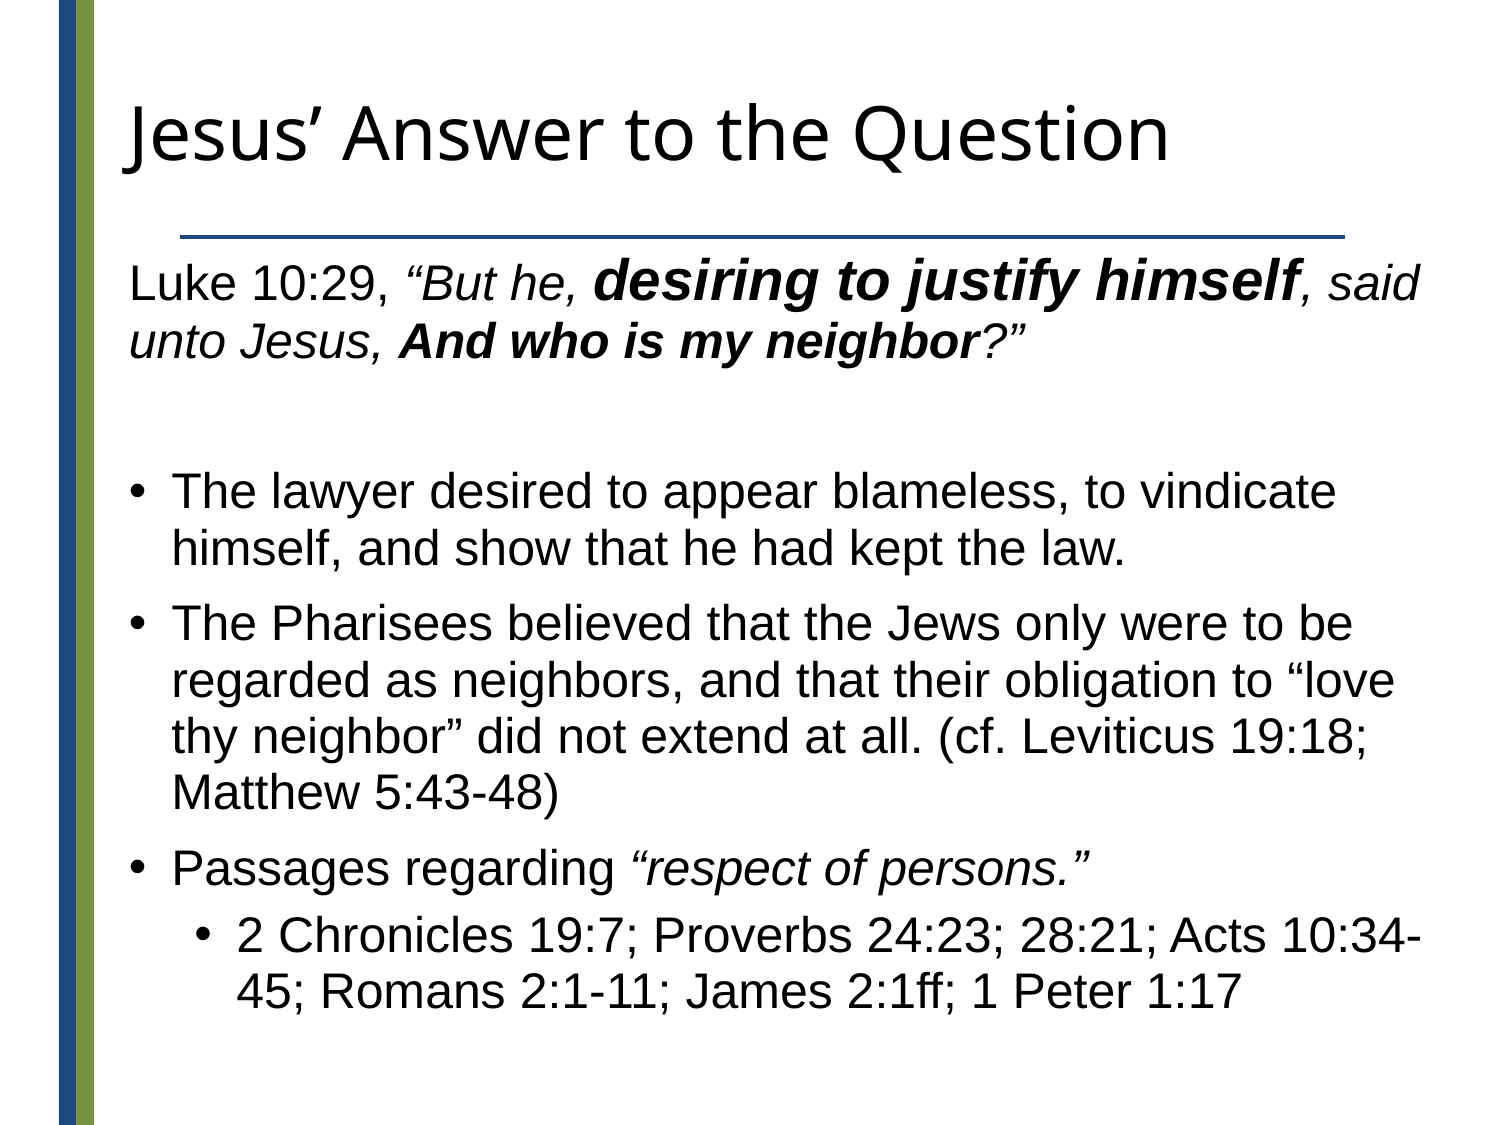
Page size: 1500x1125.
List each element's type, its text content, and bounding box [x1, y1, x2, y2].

list Luke 10:29, “But he, desiring to justify himself, said unto Jesus, And who is my neighbor?” The lawyer desired to appear blameless, to vindicate himself, and show that he had kept the law. The Pharisees believed that the Jews only were to be regarded as neighbors, and that their obligation to “love thy neighbor” did not extend at all. (cf. Leviticus 19:18; Matthew 5:43-48) Passages regarding “respect of persons.” 2 Chronicles 19:7; Proverbs 24:23; 28:21; Acts 10:34-45; Romans 2:1-11; James 2:1ff; 1 Peter 1:17 [114, 292, 1441, 1028]
title Jesus’ Answer to the Question [114, 89, 1468, 292]
